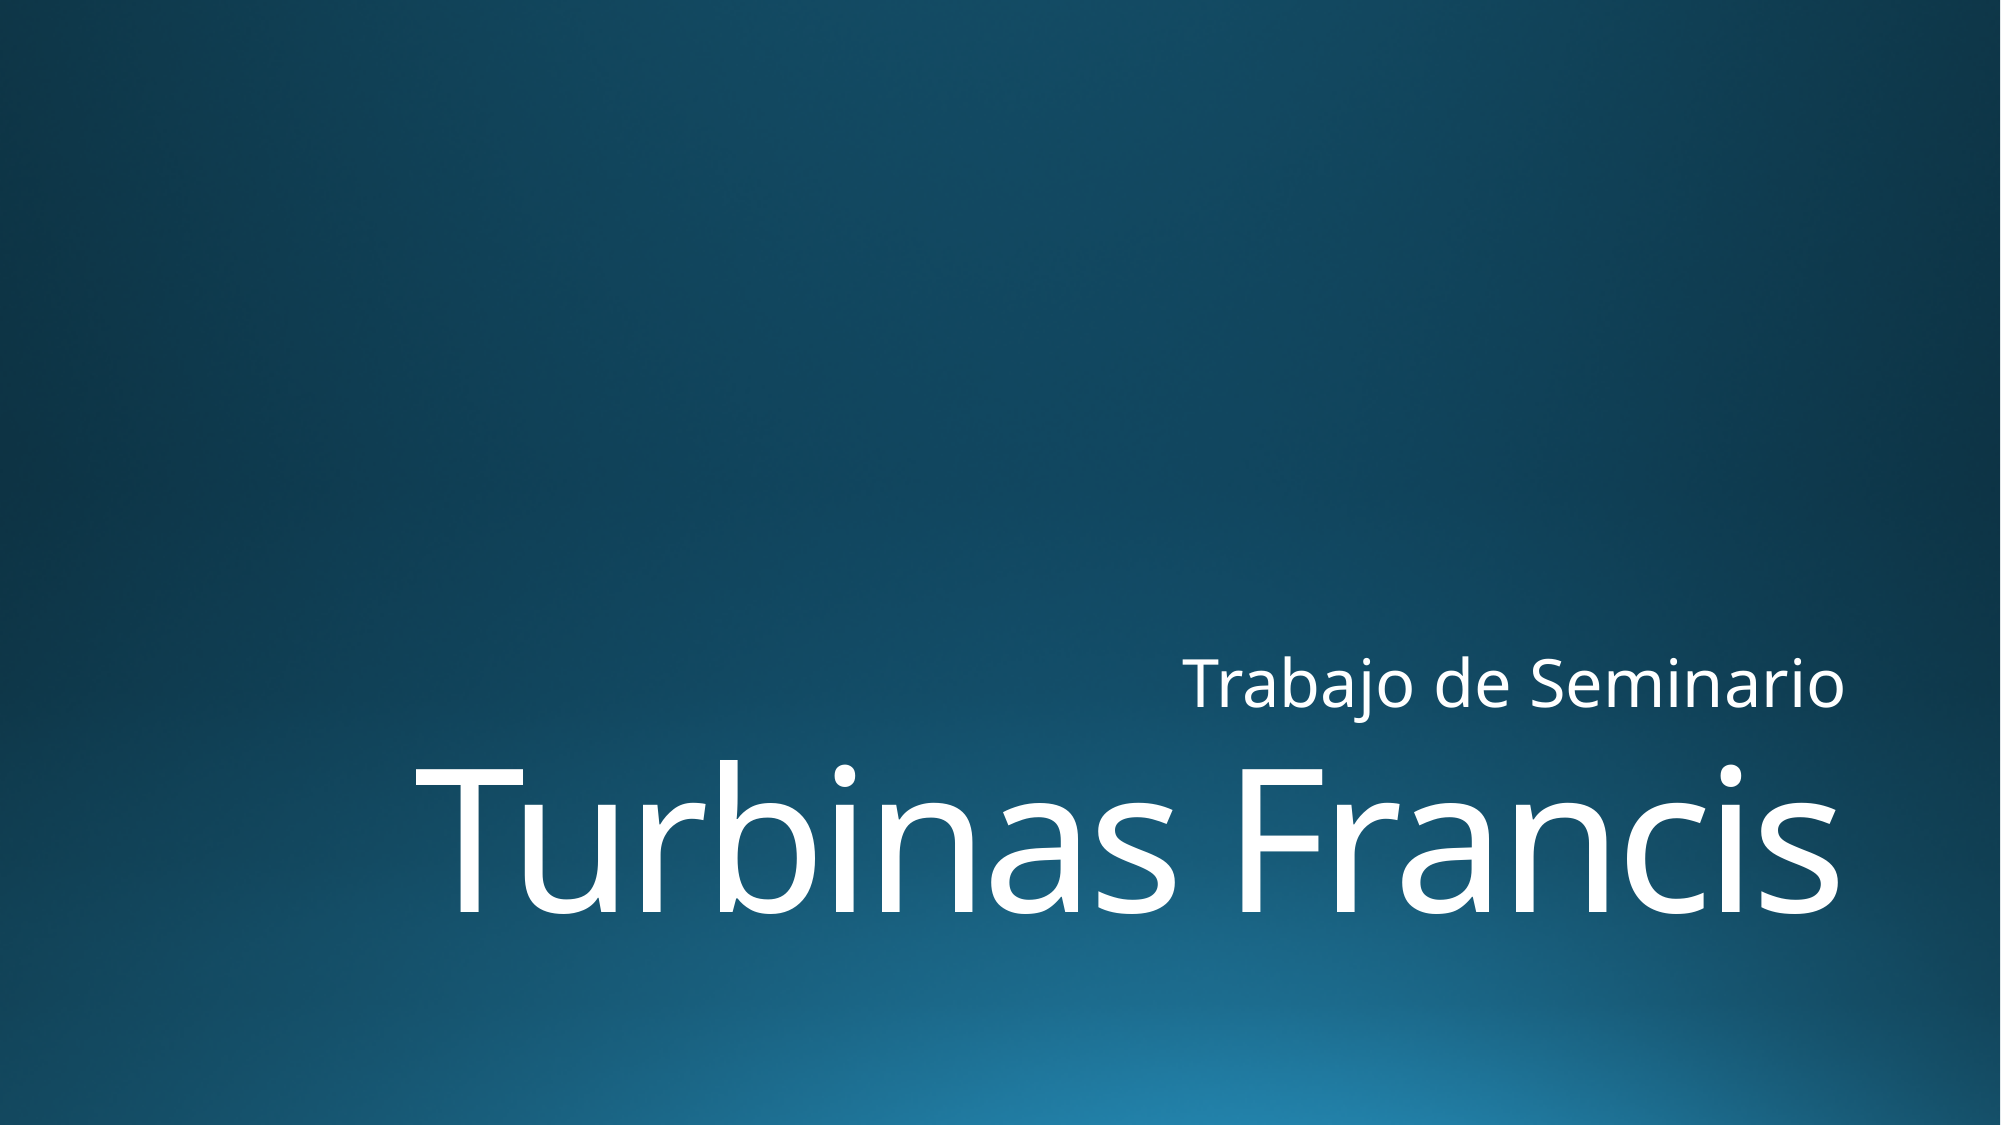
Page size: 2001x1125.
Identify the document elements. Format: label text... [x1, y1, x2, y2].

title Turbinas Francis [362, 732, 1863, 1002]
subtitle Trabajo de Seminario [362, 606, 1863, 730]
picture [0, 0, 2001, 1125]
